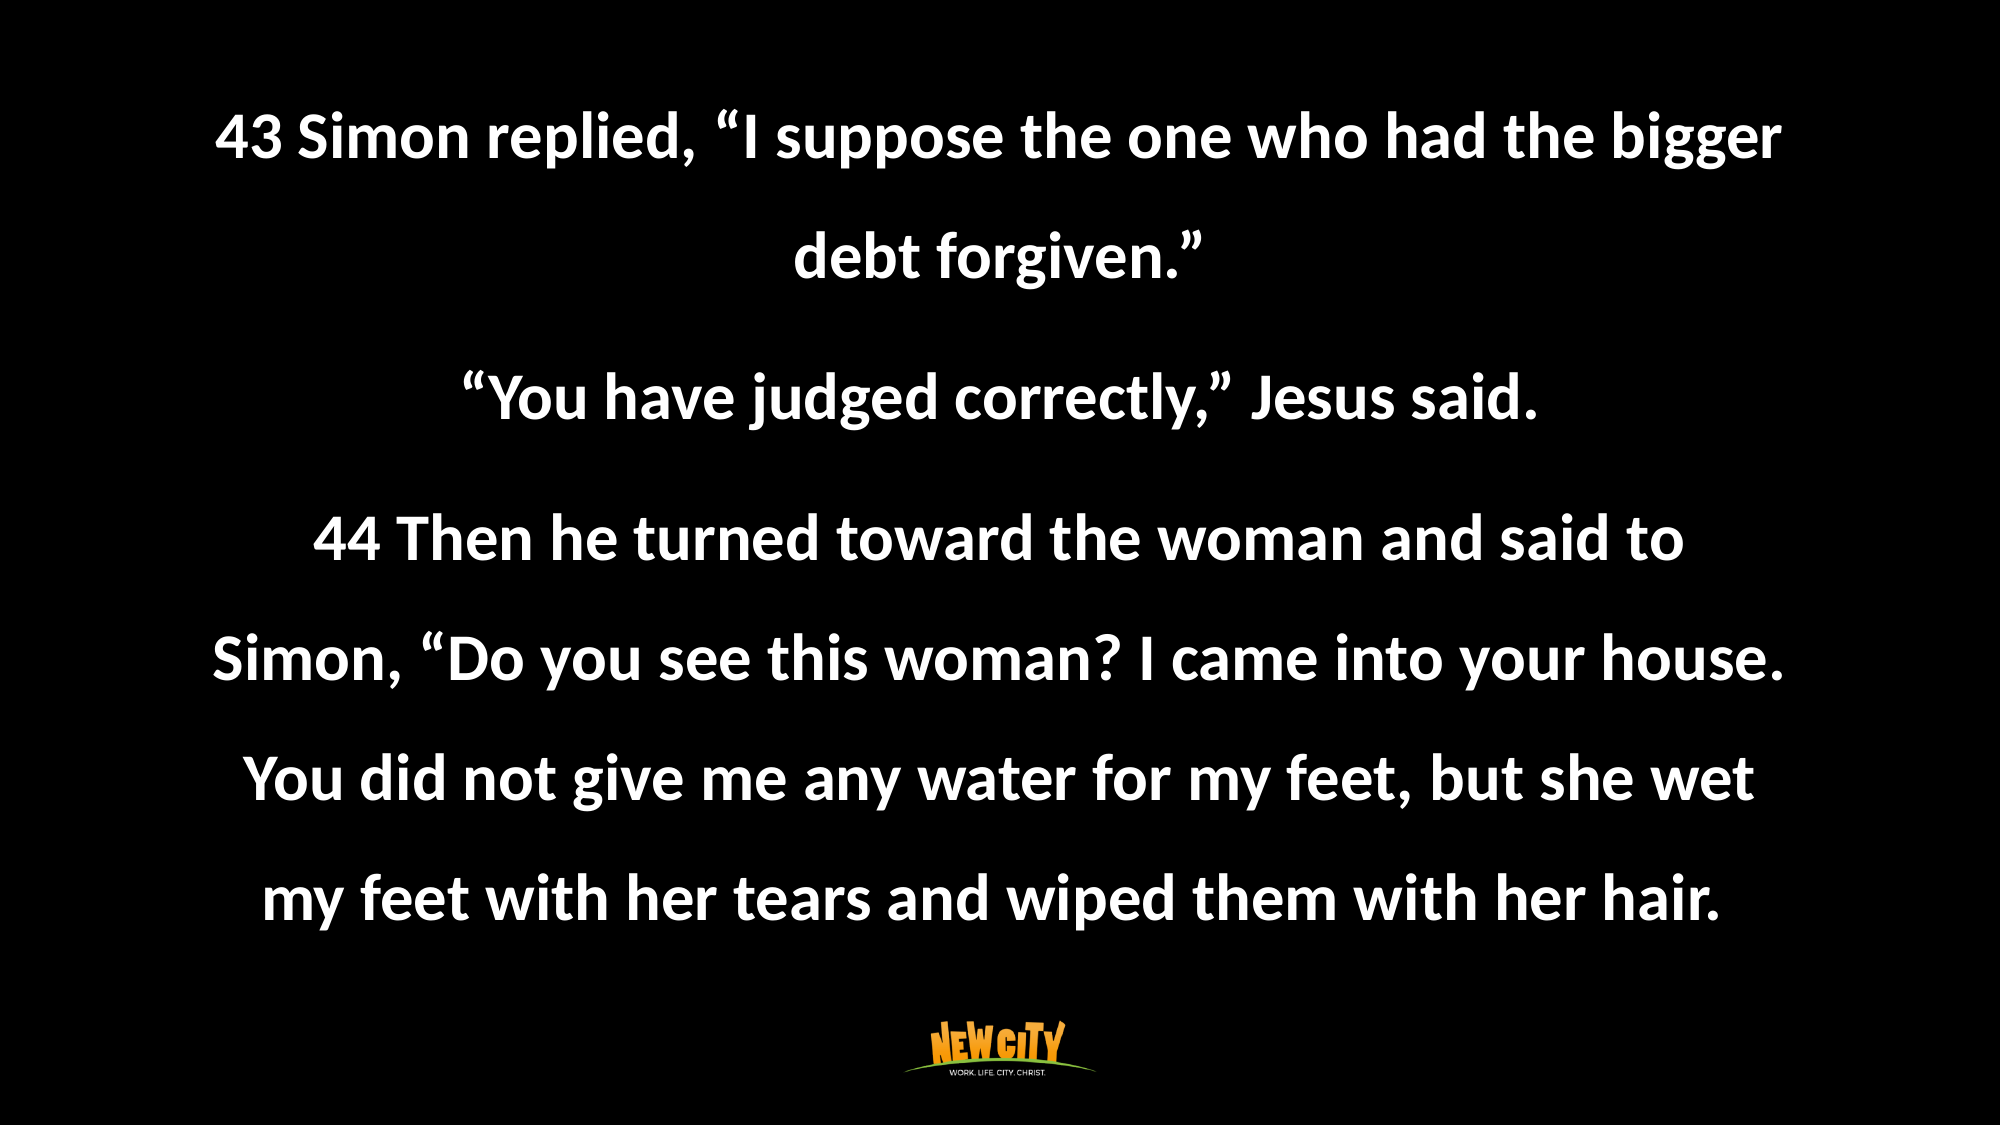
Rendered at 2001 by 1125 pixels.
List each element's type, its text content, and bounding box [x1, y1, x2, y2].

picture [900, 1014, 1100, 1081]
list 43 Simon replied, “I suppose the one who had the bigger debt forgiven.” “You have judged correctly,” Jesus said. 44 Then he turned toward the woman and said to Simon, “Do you see this woman? I came into your house. You did not give me any water for my feet, but she wet my feet with her tears and wiped them with her hair. [196, 43, 1804, 759]
